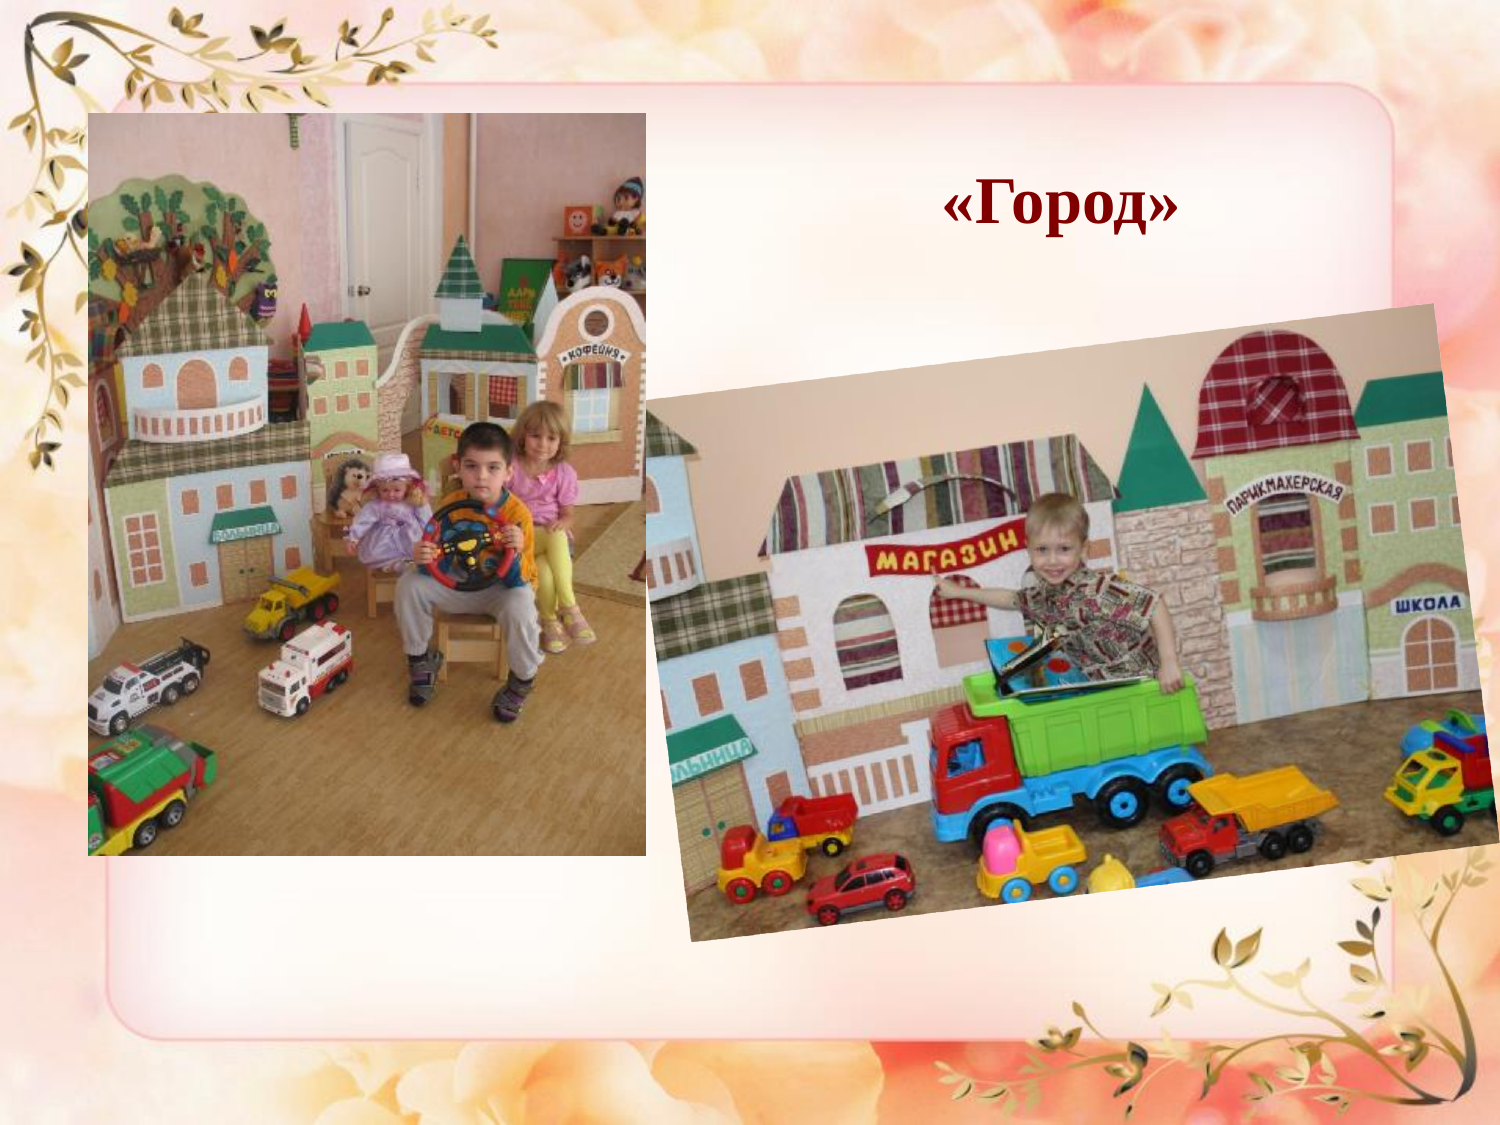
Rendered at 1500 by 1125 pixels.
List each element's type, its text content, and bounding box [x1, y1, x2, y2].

picture [0, 0, 1500, 1125]
text_box «Город» [927, 148, 1294, 244]
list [88, 113, 646, 857]
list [654, 349, 1471, 894]
